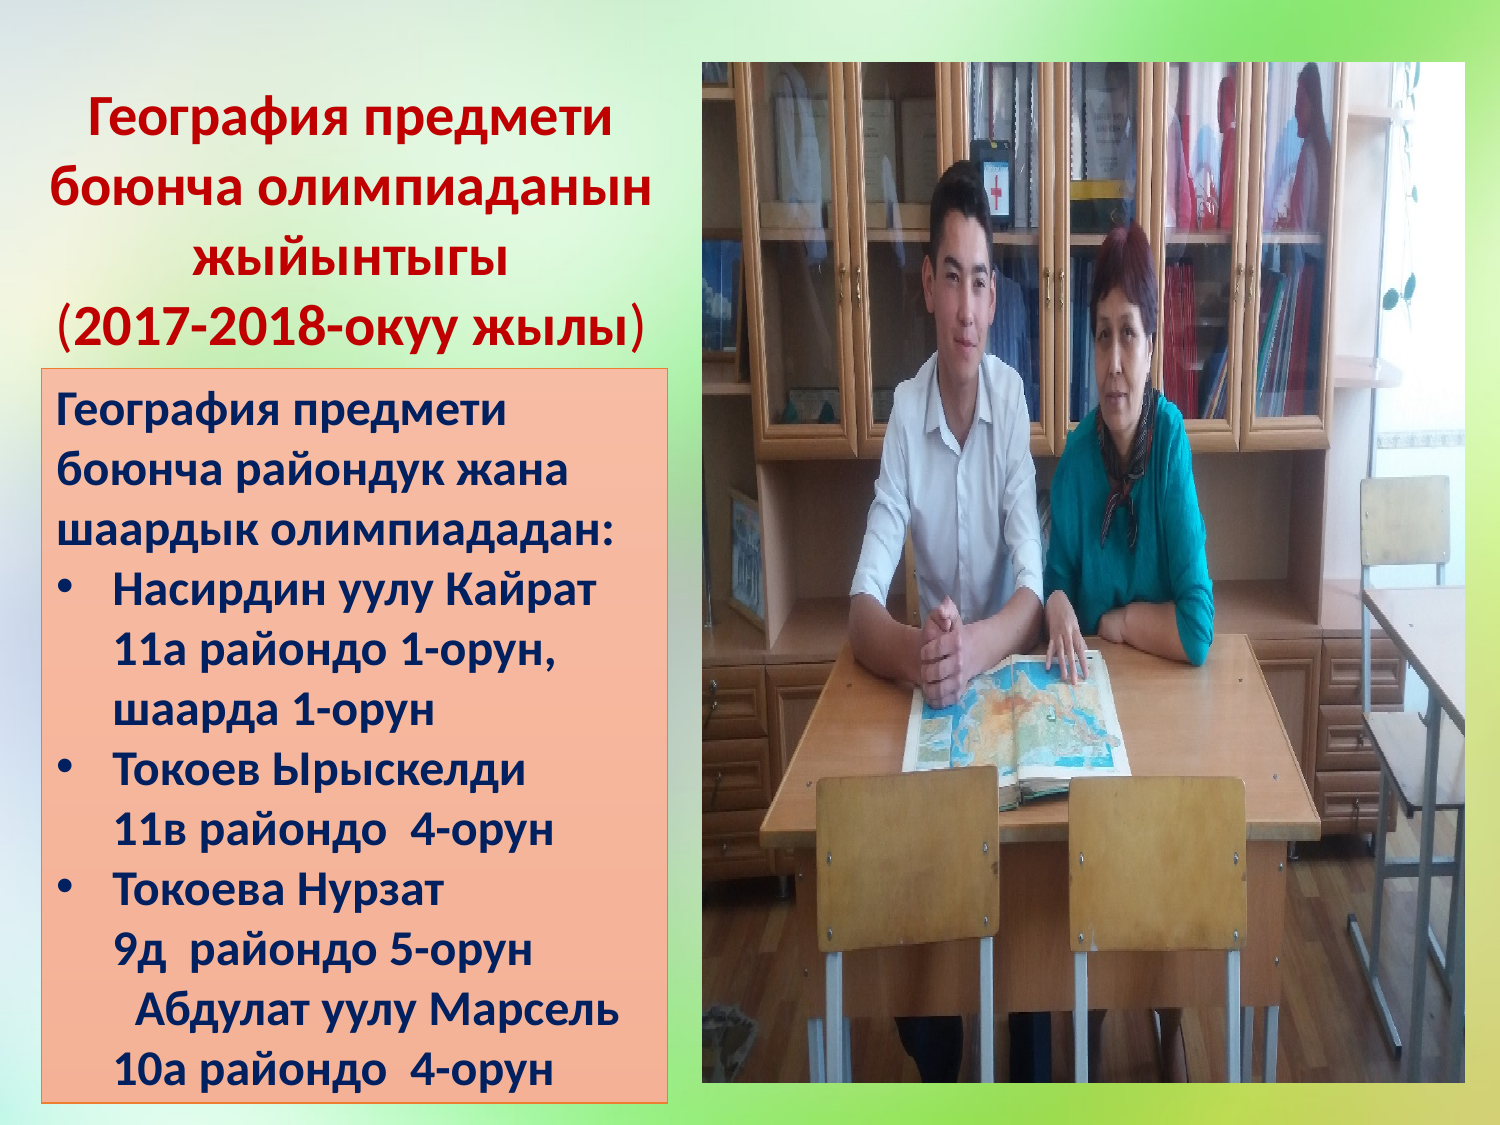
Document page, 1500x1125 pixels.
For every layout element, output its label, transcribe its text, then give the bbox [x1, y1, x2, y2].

text_box География предмети боюнча райондук жана шаардык олимпиададан: Насирдин уулу Кайрат 11а райондо 1-орун, шаарда 1-орун Токоев Ырыскелди 11в райондо 4-орун Токоева Нурзат 9д райондо 5-орун Абдулат уулу Марсель 10а райондо 4-орун [41, 368, 668, 1104]
picture [0, 0, 1500, 1125]
text_box География предмети боюнча олимпиаданын жыйынтыгы (2017-2018-окуу жылы) [0, 69, 702, 365]
